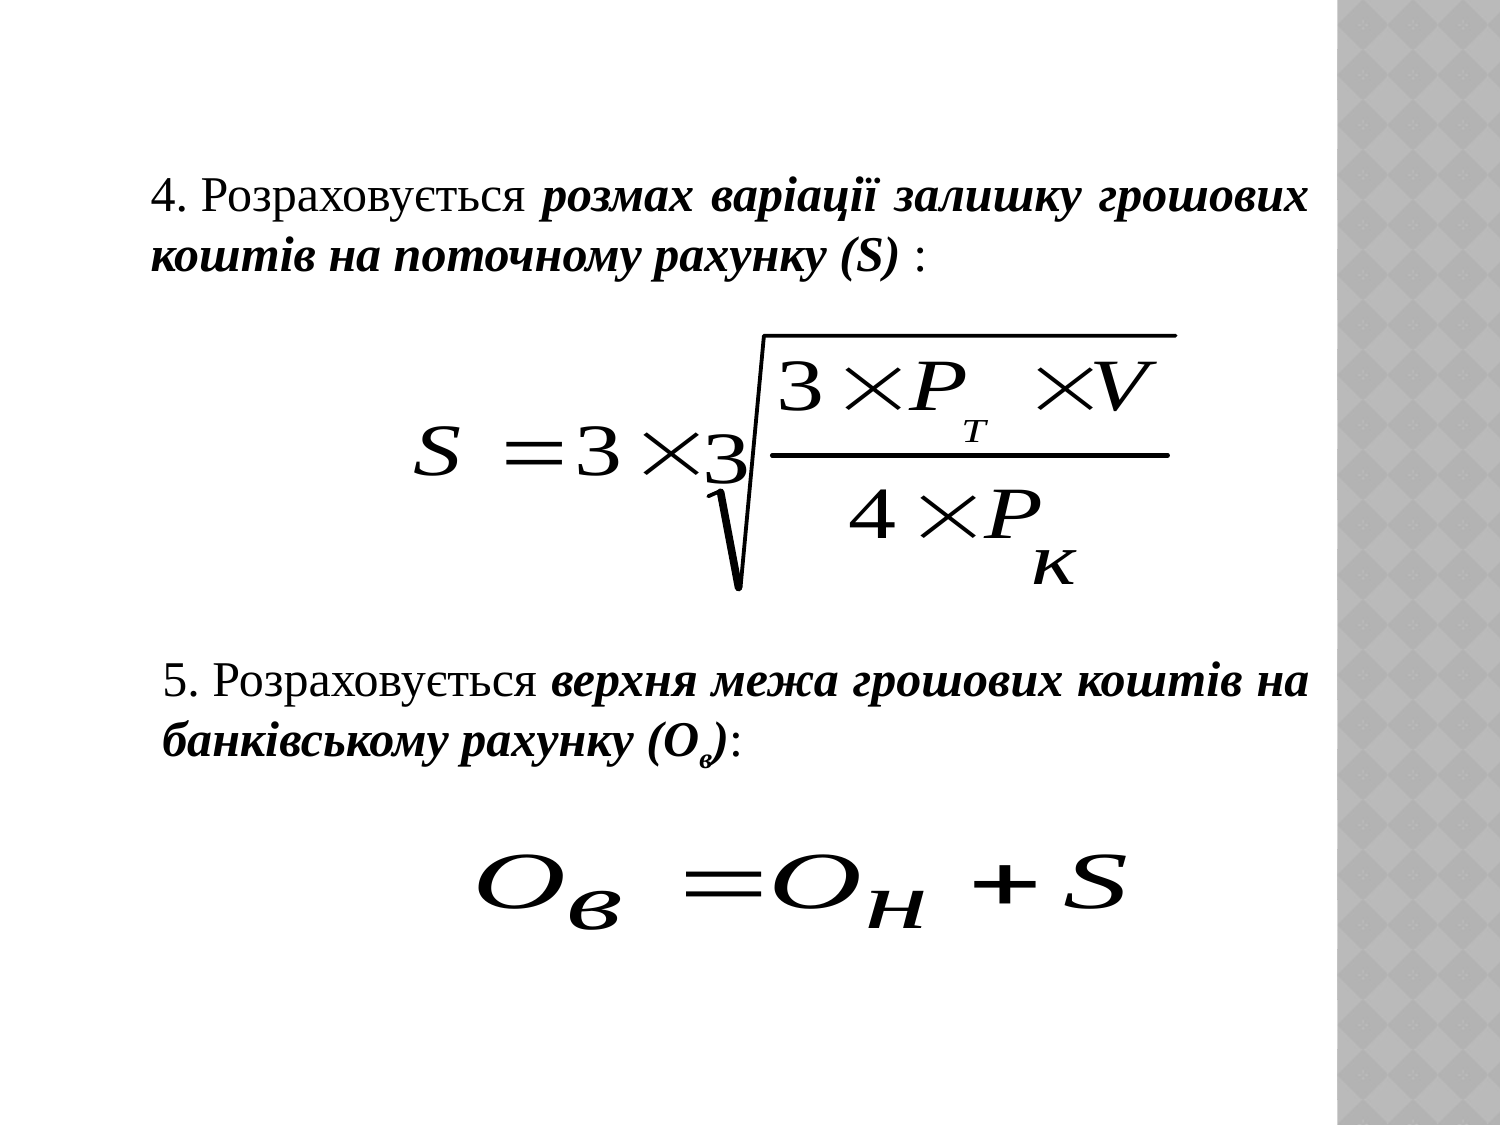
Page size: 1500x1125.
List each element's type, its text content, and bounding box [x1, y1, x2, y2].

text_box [395, 314, 1200, 611]
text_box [454, 833, 1164, 953]
text_box 4. Розраховується розмах варіації залишку грошових коштів на поточному рахунку (S) : [135, 154, 1325, 290]
text_box 5. Розраховується верхня межа грошових коштів на банківському рахунку (Oв): [147, 638, 1325, 782]
